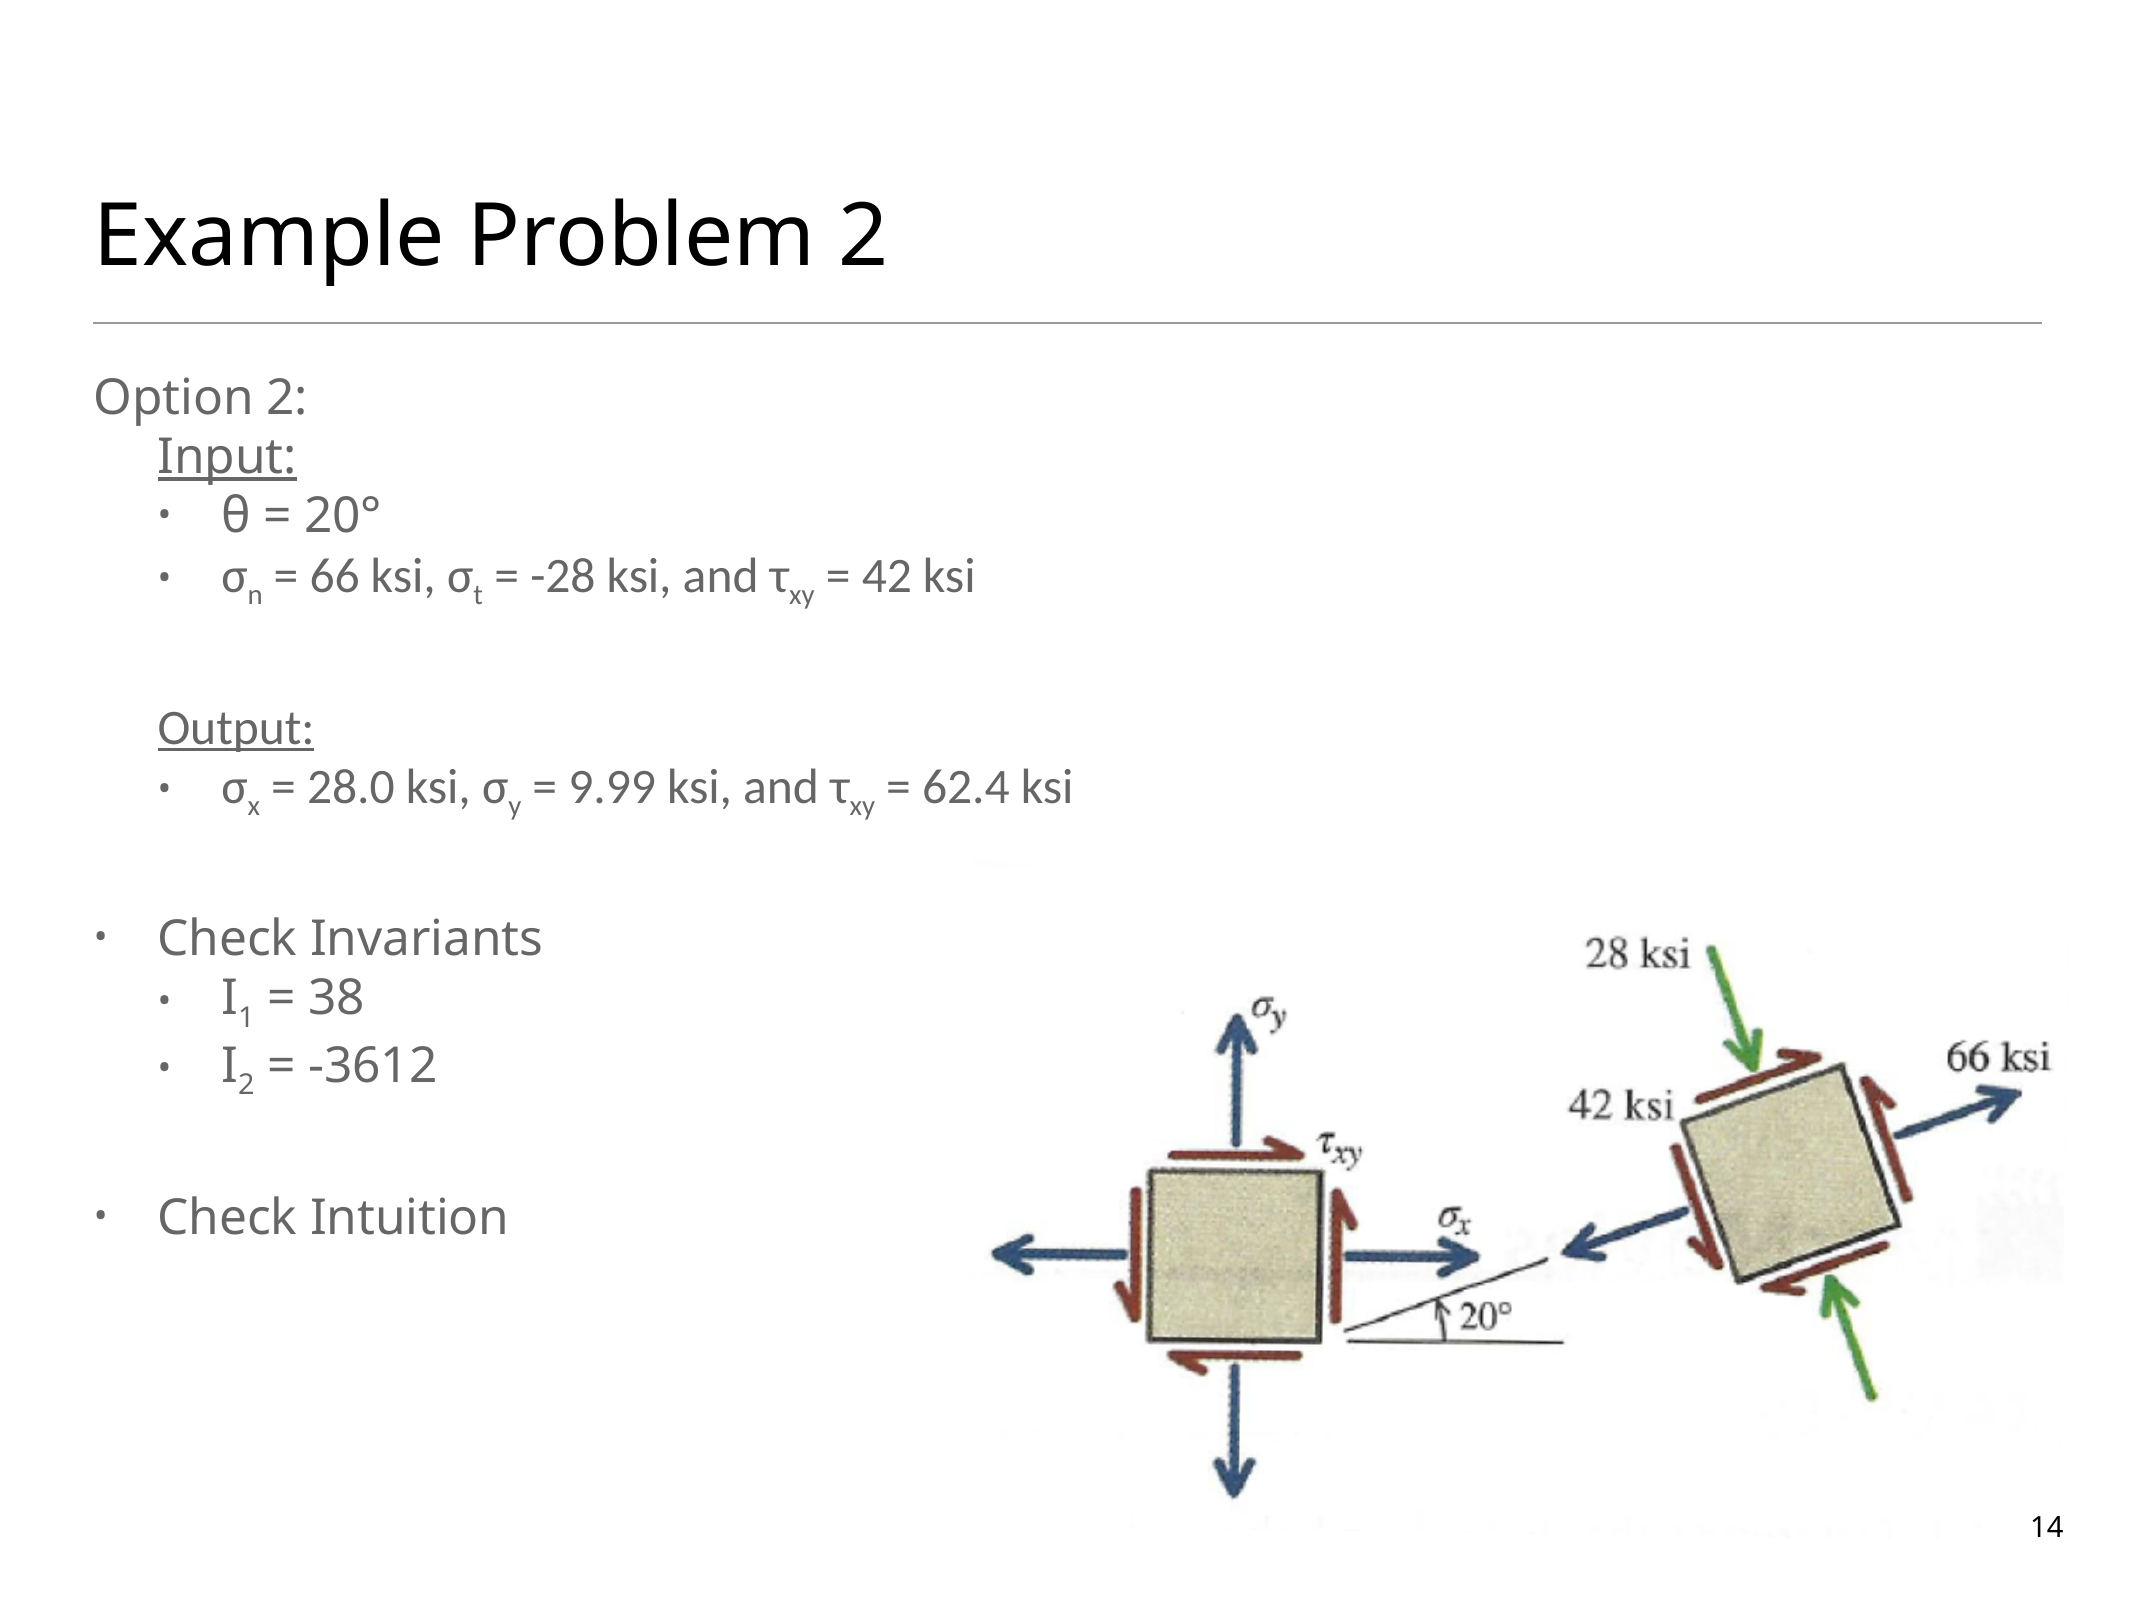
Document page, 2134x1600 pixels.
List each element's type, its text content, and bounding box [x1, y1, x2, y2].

list Option 2: Input: θ = 20° σn = 66 ksi, σt = -28 ksi, and τxy = 42 ksi Output: σx = 28.0 ksi, σy = 9.99 ksi, and τxy = 62.4 ksi Check Invariants I1 = 38 I2 = -3612 Check Intuition [93, 364, 2041, 1246]
slide_number 14 [2028, 1507, 2065, 1558]
picture [962, 867, 2069, 1542]
title Example Problem 2 [93, 53, 2041, 284]
